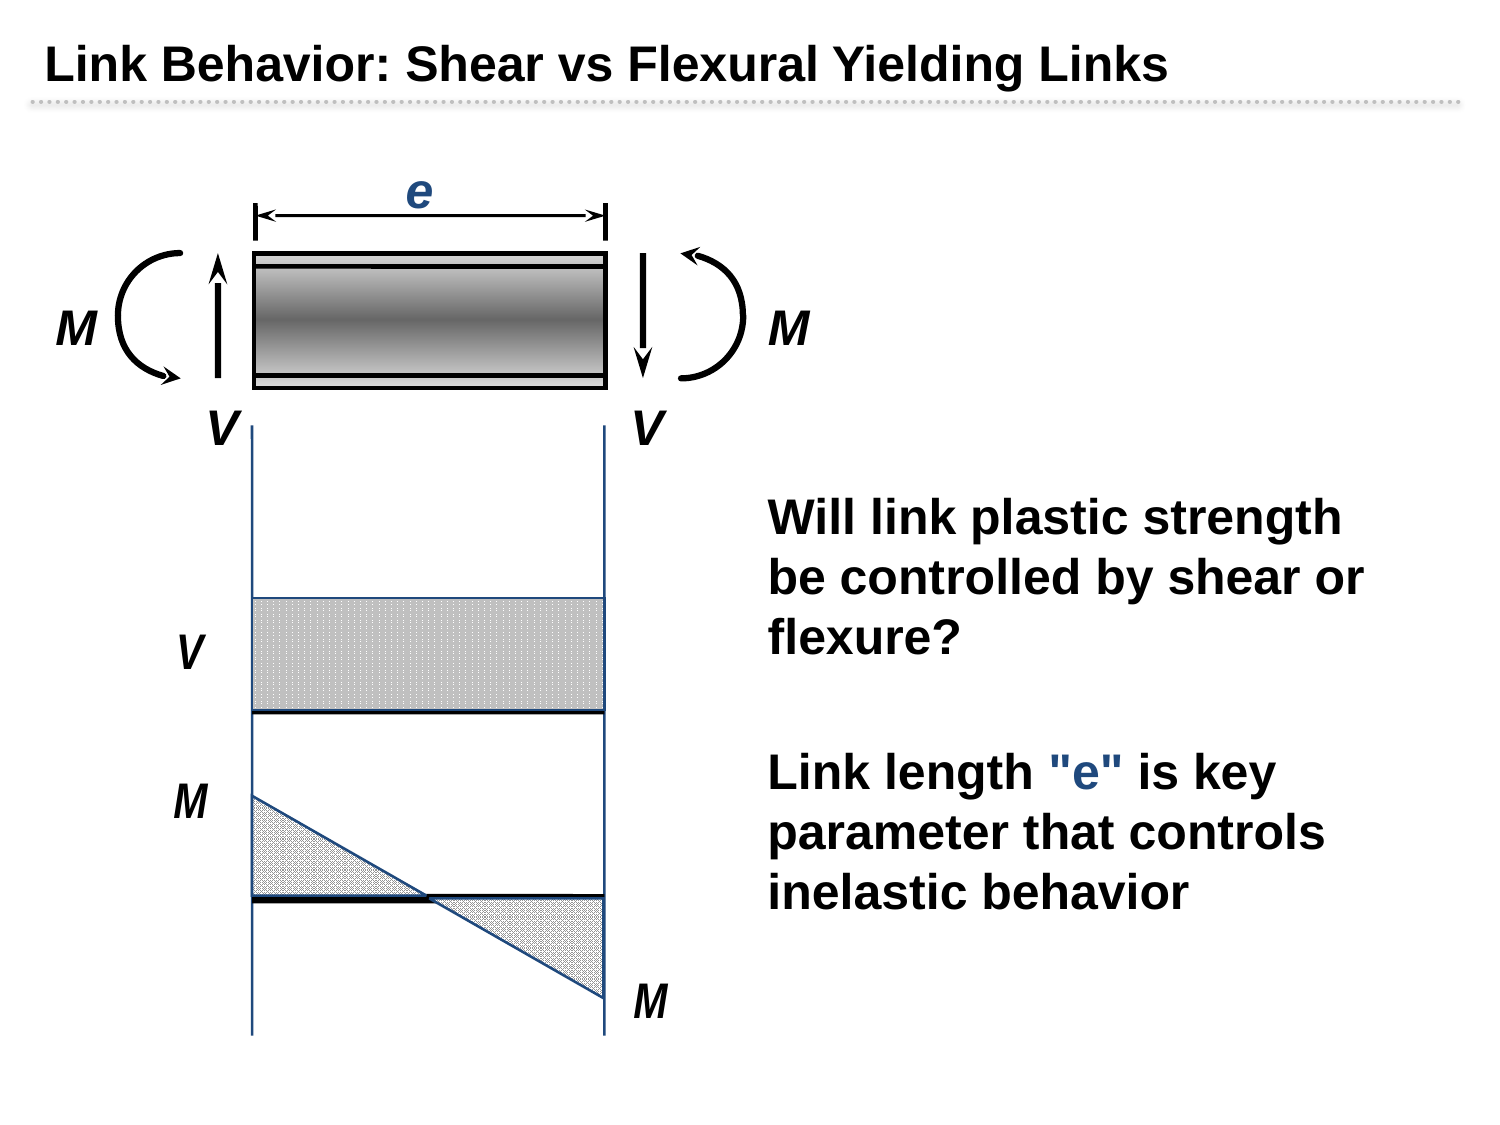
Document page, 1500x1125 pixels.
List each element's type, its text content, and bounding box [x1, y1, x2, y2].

text_box Link length "e" is key parameter that controls inelastic behavior [752, 731, 1448, 927]
text_box [252, 597, 605, 711]
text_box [40, 150, 825, 464]
text_box V [139, 612, 240, 687]
text_box M [600, 960, 701, 1036]
list Link Behavior: Shear vs Flexural Yielding Links [29, 23, 1377, 91]
text_box Will link plastic strength be controlled by shear or flexure? [752, 477, 1401, 672]
text_box M [140, 761, 241, 837]
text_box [251, 795, 605, 999]
